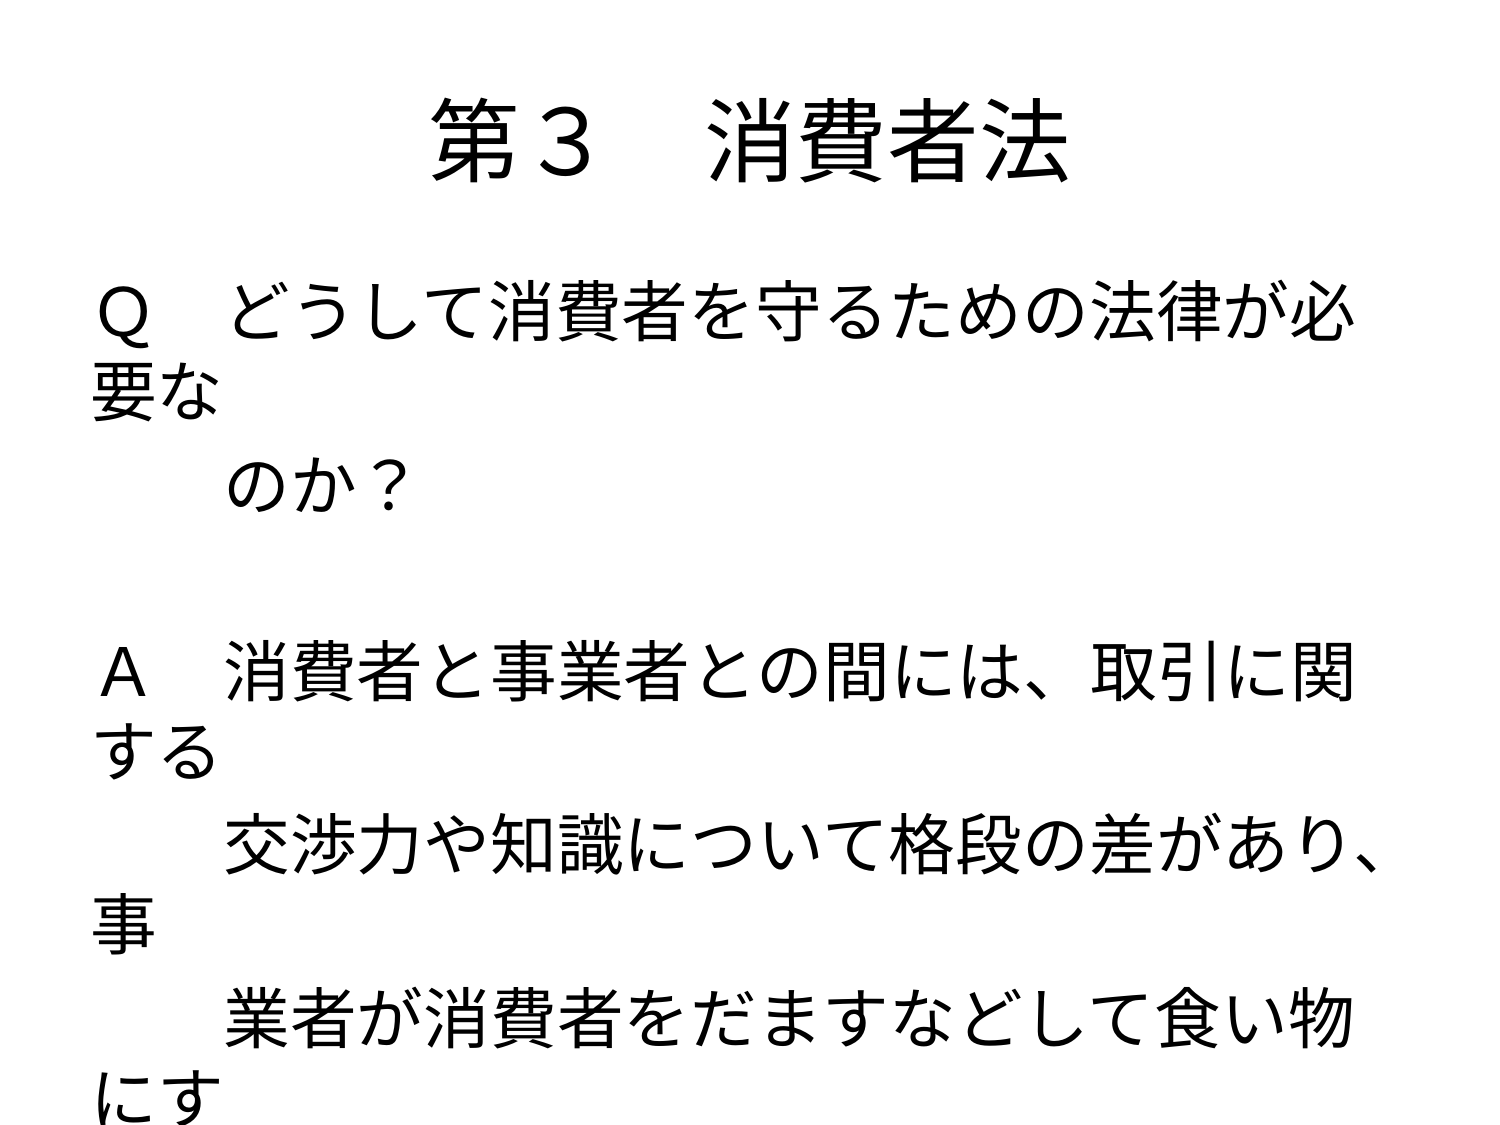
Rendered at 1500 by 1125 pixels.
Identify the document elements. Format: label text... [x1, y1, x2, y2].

list Ｑ どうして消費者を守るための法律が必要な のか？ Ａ 消費者と事業者との間には、取引に関する 交渉力や知識について格段の差があり、事 業者が消費者をだますなどして食い物にす る危険性があるから [75, 262, 1425, 1005]
title 第３ 消費者法 [75, 45, 1425, 233]
